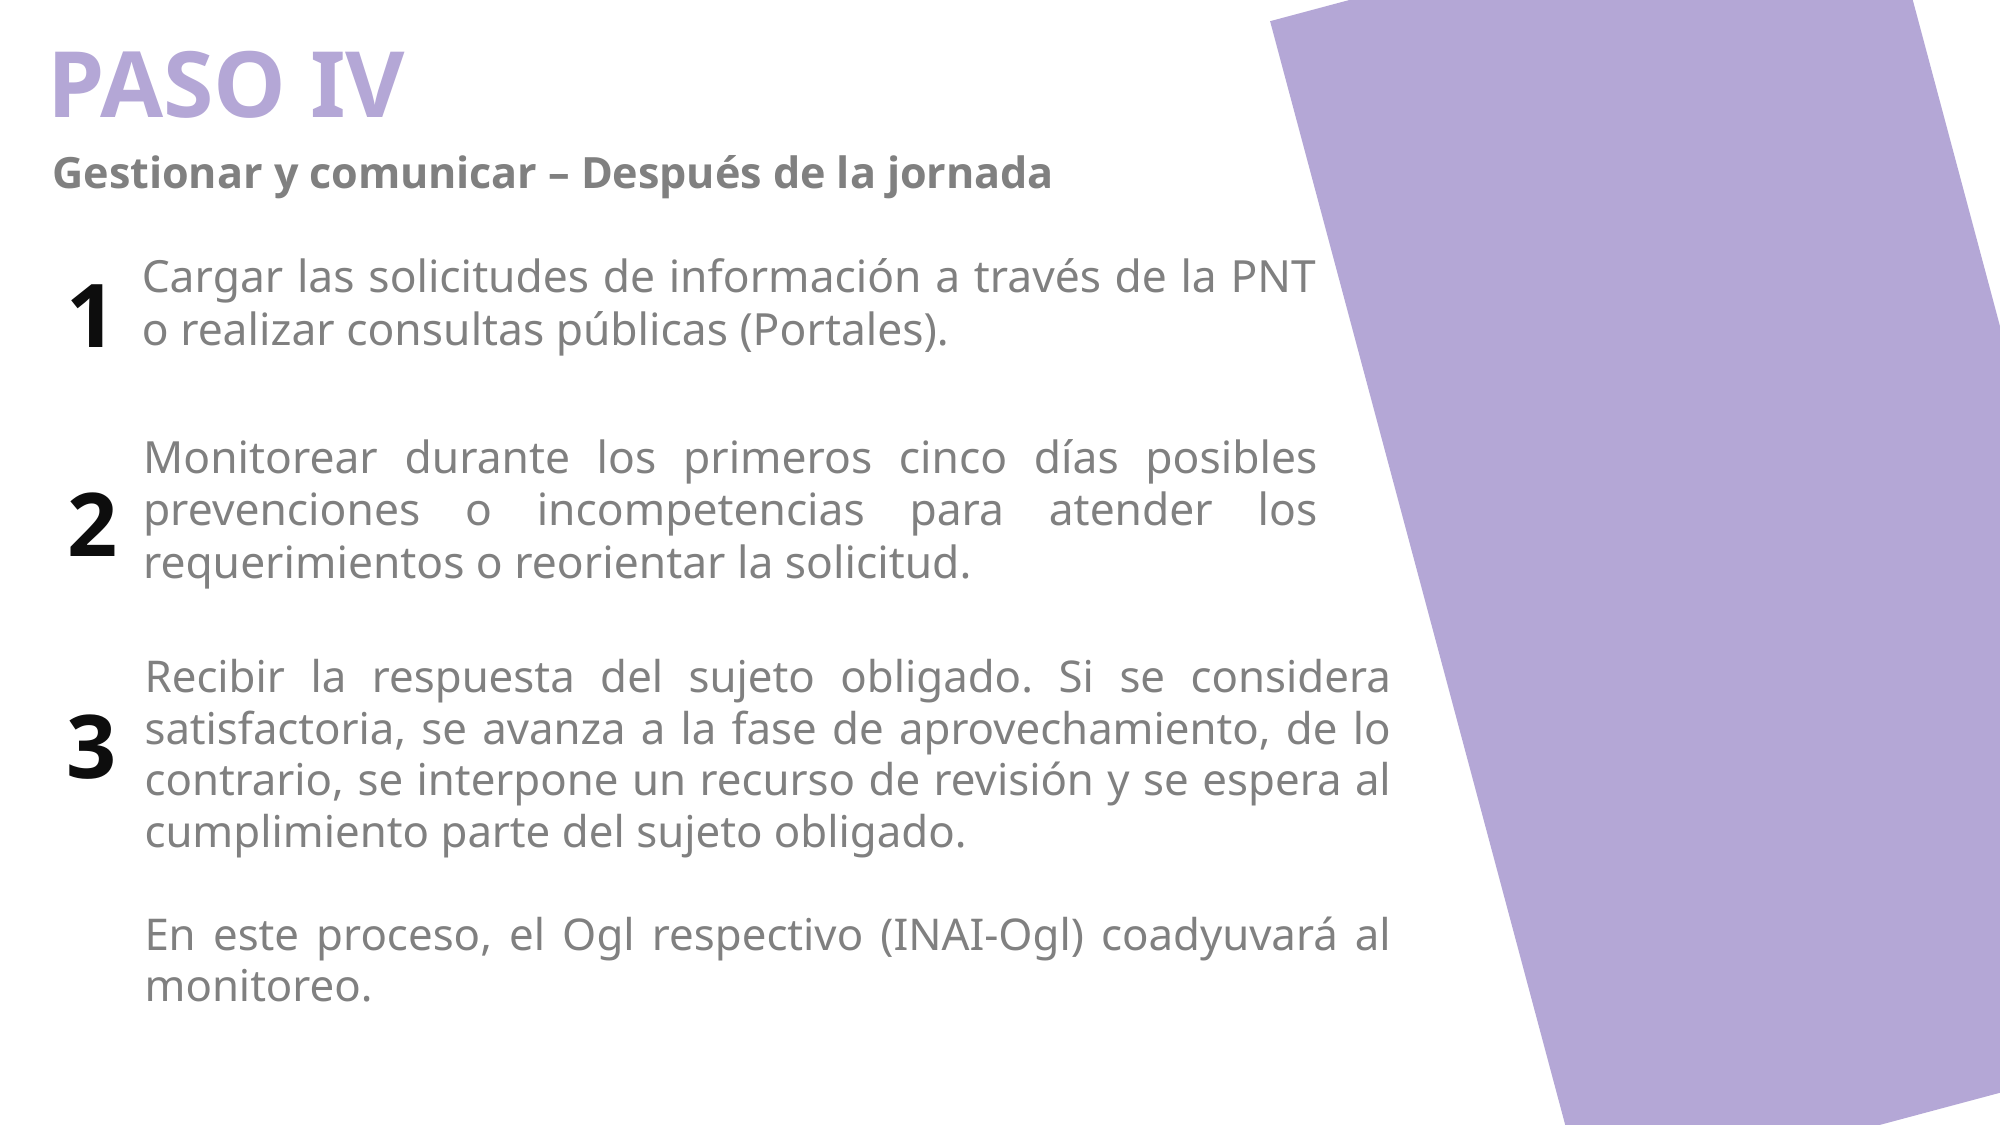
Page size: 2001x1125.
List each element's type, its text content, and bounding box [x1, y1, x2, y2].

text_box 2 [48, 437, 137, 574]
text_box Cargar las solicitudes de información a través de la PNT o realizar consultas públicas (Portales). [141, 251, 1318, 356]
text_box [46, 26, 1157, 198]
text_box 1 [47, 228, 136, 365]
text_box 3 [47, 660, 136, 797]
text_box [1270, 0, 2000, 1125]
text_box Monitorear durante los primeros cinco días posibles prevenciones o incompetencias para atender los requerimientos o reorientar la solicitud. [143, 431, 1320, 589]
text_box Recibir la respuesta del sujeto obligado. Si se considera satisfactoria, se avanza a la fase de aprovechamiento, de lo contrario, se interpone un recurso de revisión y se espera al cumplimiento parte del sujeto obligado. En este proceso, el Ogl respectivo (INAI-Ogl) coadyuvará al monitoreo. [144, 651, 1392, 1012]
